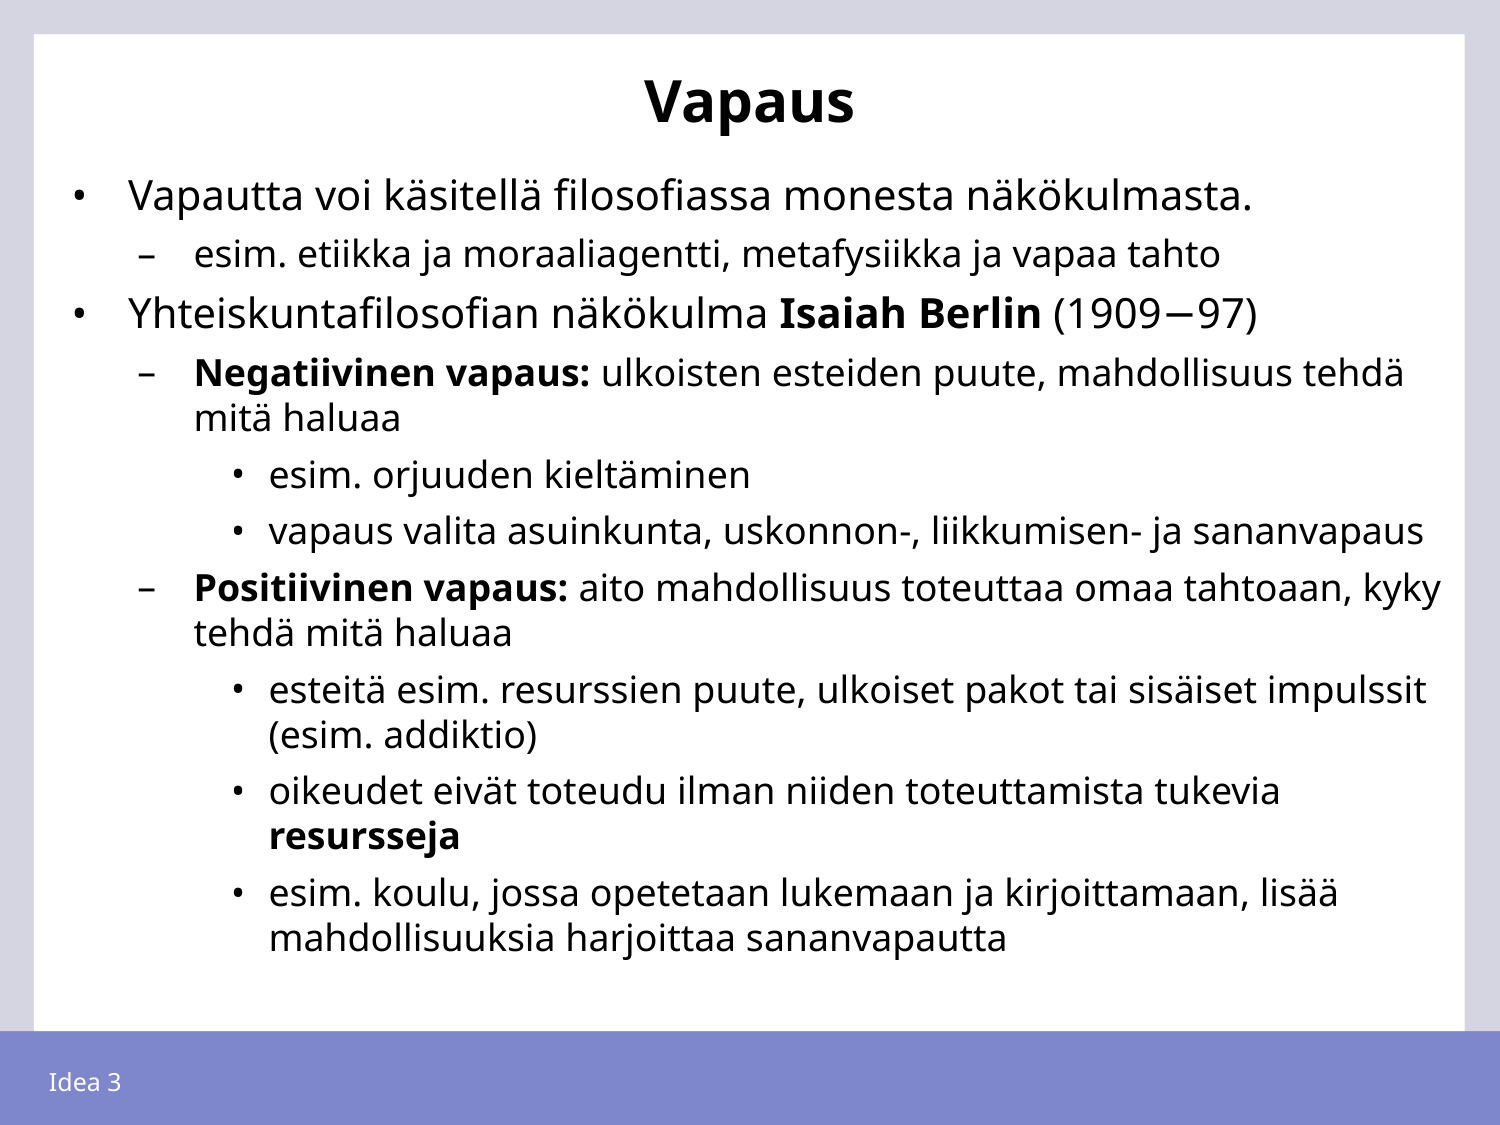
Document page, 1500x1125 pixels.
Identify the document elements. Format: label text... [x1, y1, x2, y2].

list Vapautta voi käsitellä filosofiassa monesta näkökulmasta. esim. etiikka ja moraaliagentti, metafysiikka ja vapaa tahto Yhteiskuntafilosofian näkökulma Isaiah Berlin (1909−97) Negatiivinen vapaus: ulkoisten esteiden puute, mahdollisuus tehdä mitä haluaa esim. orjuuden kieltäminen vapaus valita asuinkunta, uskonnon-, liikkumisen- ja sananvapaus Positiivinen vapaus: aito mahdollisuus toteuttaa omaa tahtoaan, kyky tehdä mitä haluaa esteitä esim. resurssien puute, ulkoiset pakot tai sisäiset impulssit (esim. addiktio) oikeudet eivät toteudu ilman niiden toteuttamista tukevia resursseja esim. koulu, jossa opetetaan lukemaan ja kirjoittamaan, lisää mahdollisuuksia harjoittaa sananvapautta [38, 161, 1462, 961]
picture [0, 0, 1500, 1125]
title Vapaus [112, 37, 1388, 161]
